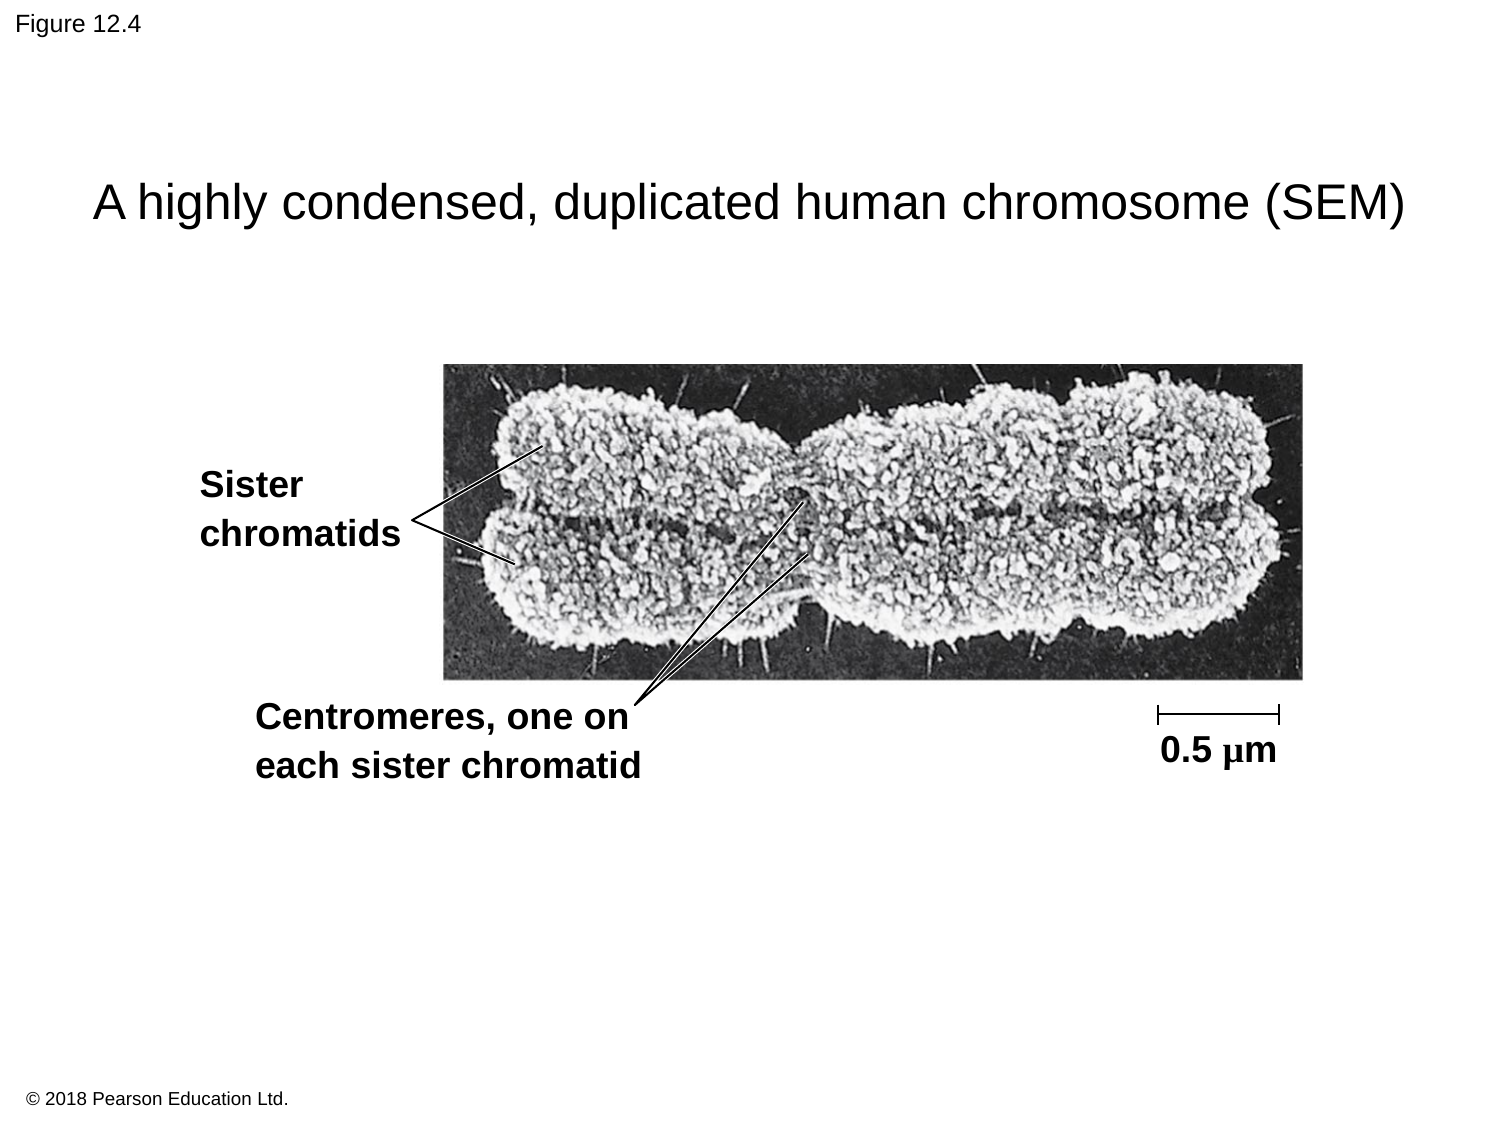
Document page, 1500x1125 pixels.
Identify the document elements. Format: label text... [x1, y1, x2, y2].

picture [191, 356, 1309, 769]
text_box A highly condensed, duplicated human chromosome (SEM) [62, 162, 1438, 239]
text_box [1156, 703, 1279, 726]
title Figure 12.4 [0, 0, 593, 57]
